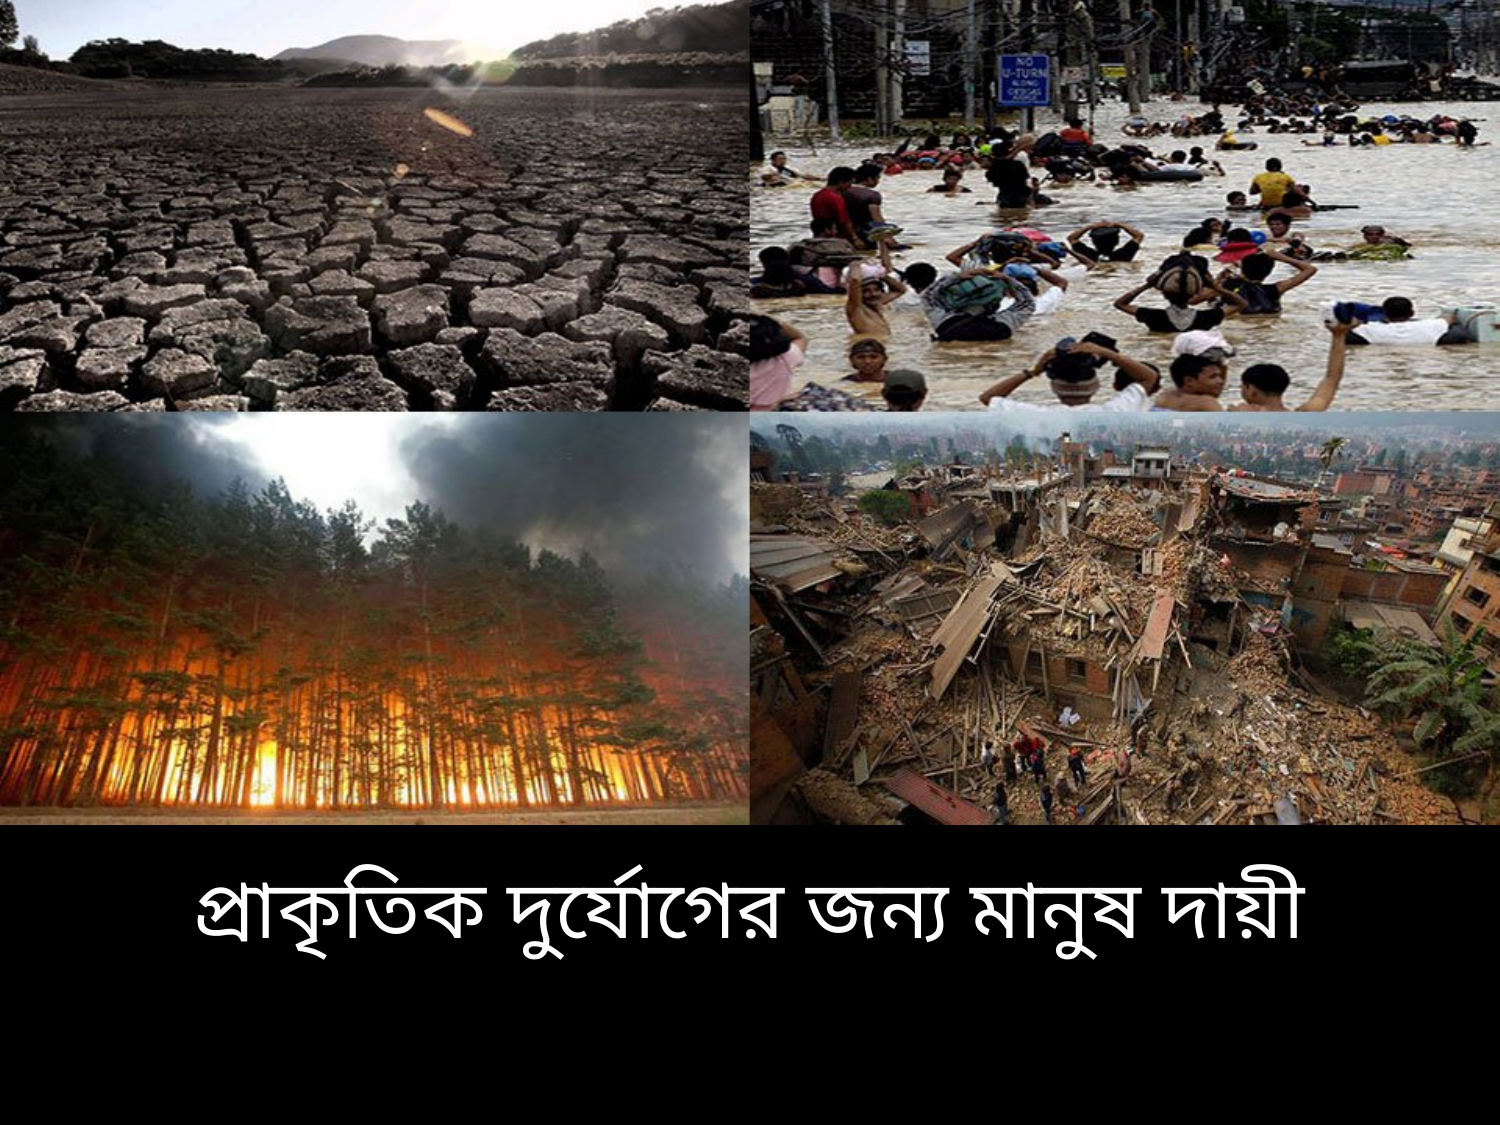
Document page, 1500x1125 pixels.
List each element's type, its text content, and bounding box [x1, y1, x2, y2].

title প্রাকৃতিক দুর্যোগের জন্য মানুষ দায়ী [75, 849, 1425, 963]
picture [0, 0, 1500, 826]
